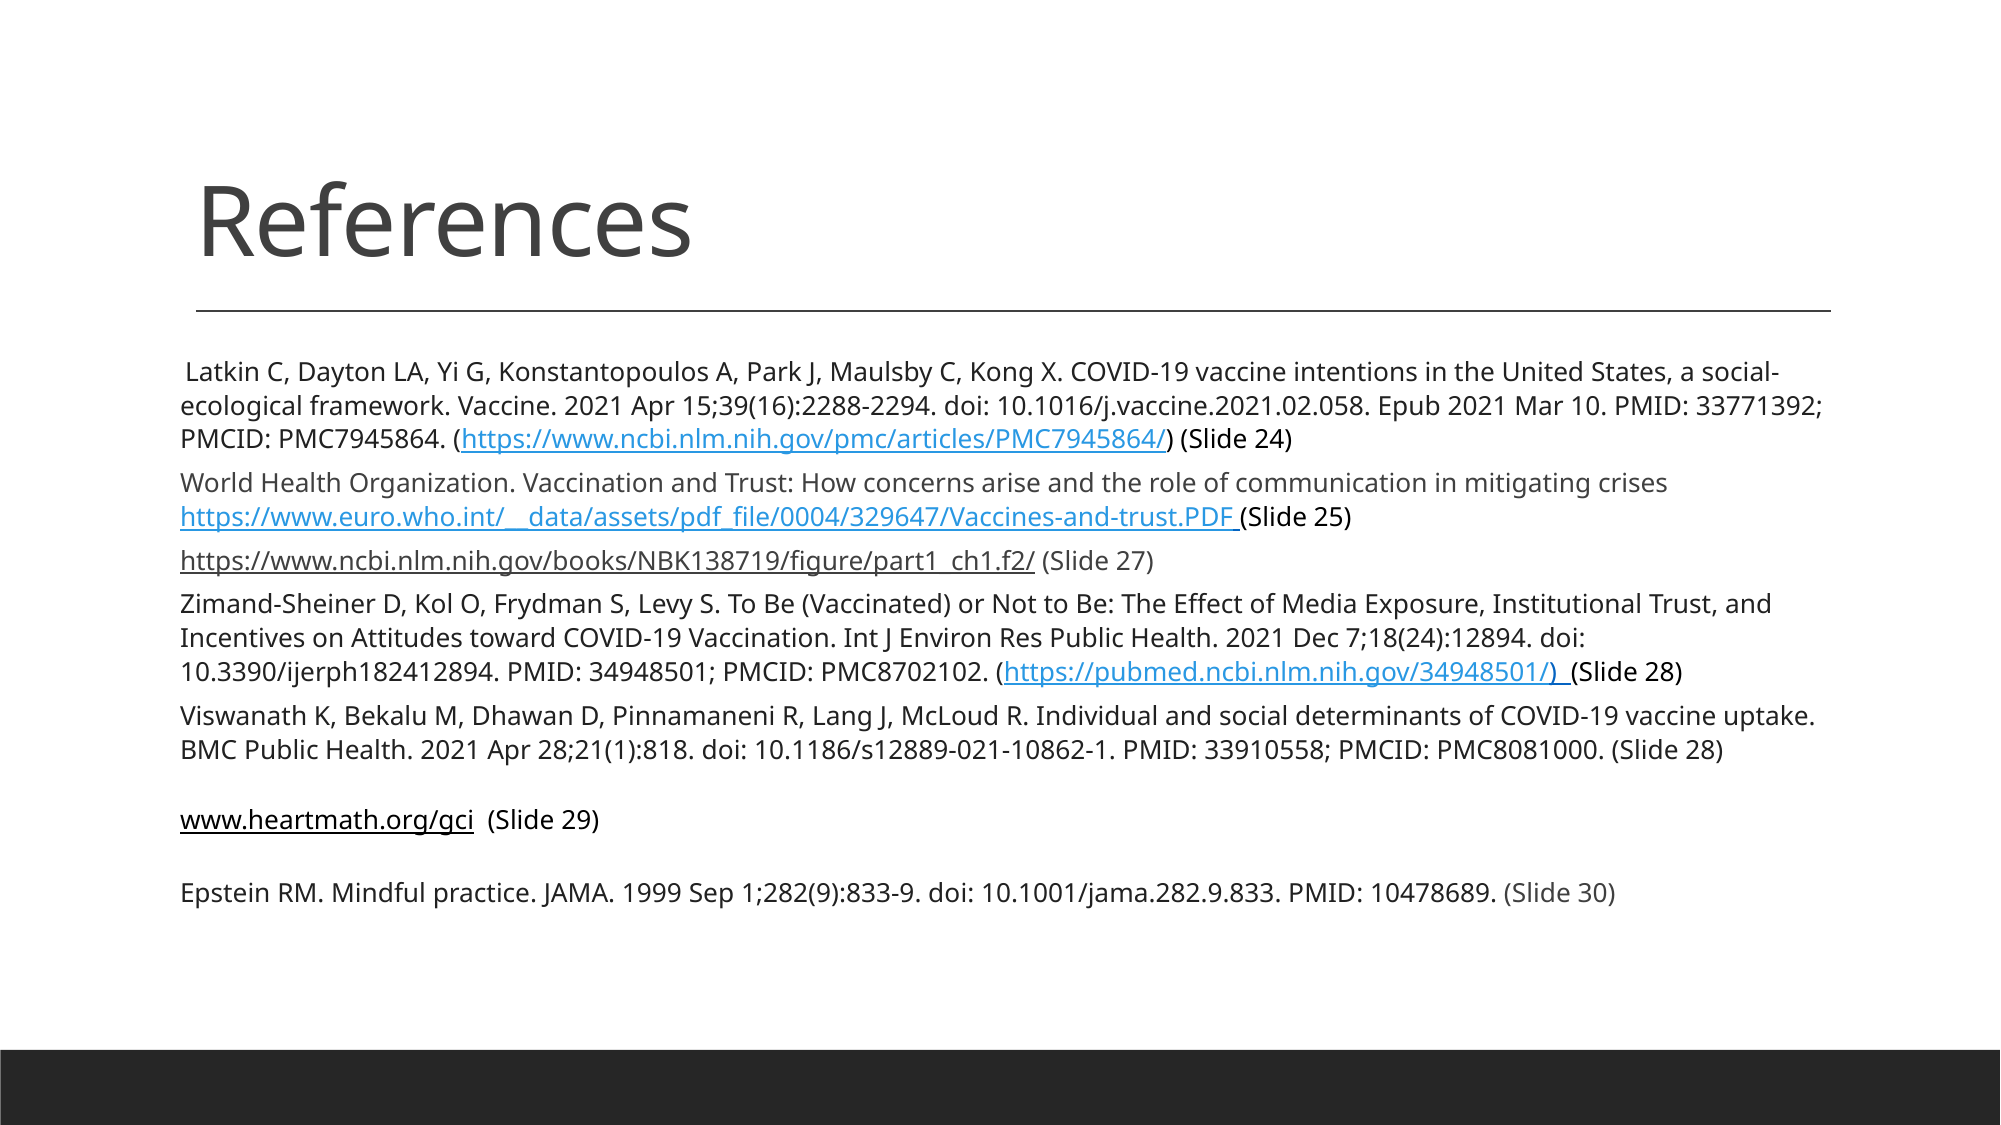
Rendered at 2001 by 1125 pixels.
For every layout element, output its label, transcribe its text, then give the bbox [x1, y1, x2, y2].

list Latkin C, Dayton LA, Yi G, Konstantopoulos A, Park J, Maulsby C, Kong X. COVID-19 vaccine intentions in the United States, a social-ecological framework. Vaccine. 2021 Apr 15;39(16):2288-2294. doi: 10.1016/j.vaccine.2021.02.058. Epub 2021 Mar 10. PMID: 33771392; PMCID: PMC7945864. (https://www.ncbi.nlm.nih.gov/pmc/articles/PMC7945864/) (Slide 24) World Health Organization. Vaccination and Trust: How concerns arise and the role of communication in mitigating crises https://www.euro.who.int/__data/assets/pdf_file/0004/329647/Vaccines-and-trust.PDF (Slide 25) https://www.ncbi.nlm.nih.gov/books/NBK138719/figure/part1_ch1.f2/ (Slide 27) Zimand-Sheiner D, Kol O, Frydman S, Levy S. To Be (Vaccinated) or Not to Be: The Effect of Media Exposure, Institutional Trust, and Incentives on Attitudes toward COVID-19 Vaccination. Int J Environ Res Public Health. 2021 Dec 7;18(24):12894. doi: 10.3390/ijerph182412894. PMID: 34948501; PMCID: PMC8702102. (https://pubmed.ncbi.nlm.nih.gov/34948501/) (Slide 28) Viswanath K, Bekalu M, Dhawan D, Pinnamaneni R, Lang J, McLoud R. Individual and social determinants of COVID-19 vaccine uptake. BMC Public Health. 2021 Apr 28;21(1):818. doi: 10.1186/s12889-021-10862-1. PMID: 33910558; PMCID: PMC8081000. (Slide 28) www.heartmath.org/gci (Slide 29) Epstein RM. Mindful practice. JAMA. 1999 Sep 1;282(9):833-9. doi: 10.1001/jama.282.9.833. PMID: 10478689. (Slide 30) [180, 345, 1830, 963]
title References [180, 47, 1830, 285]
